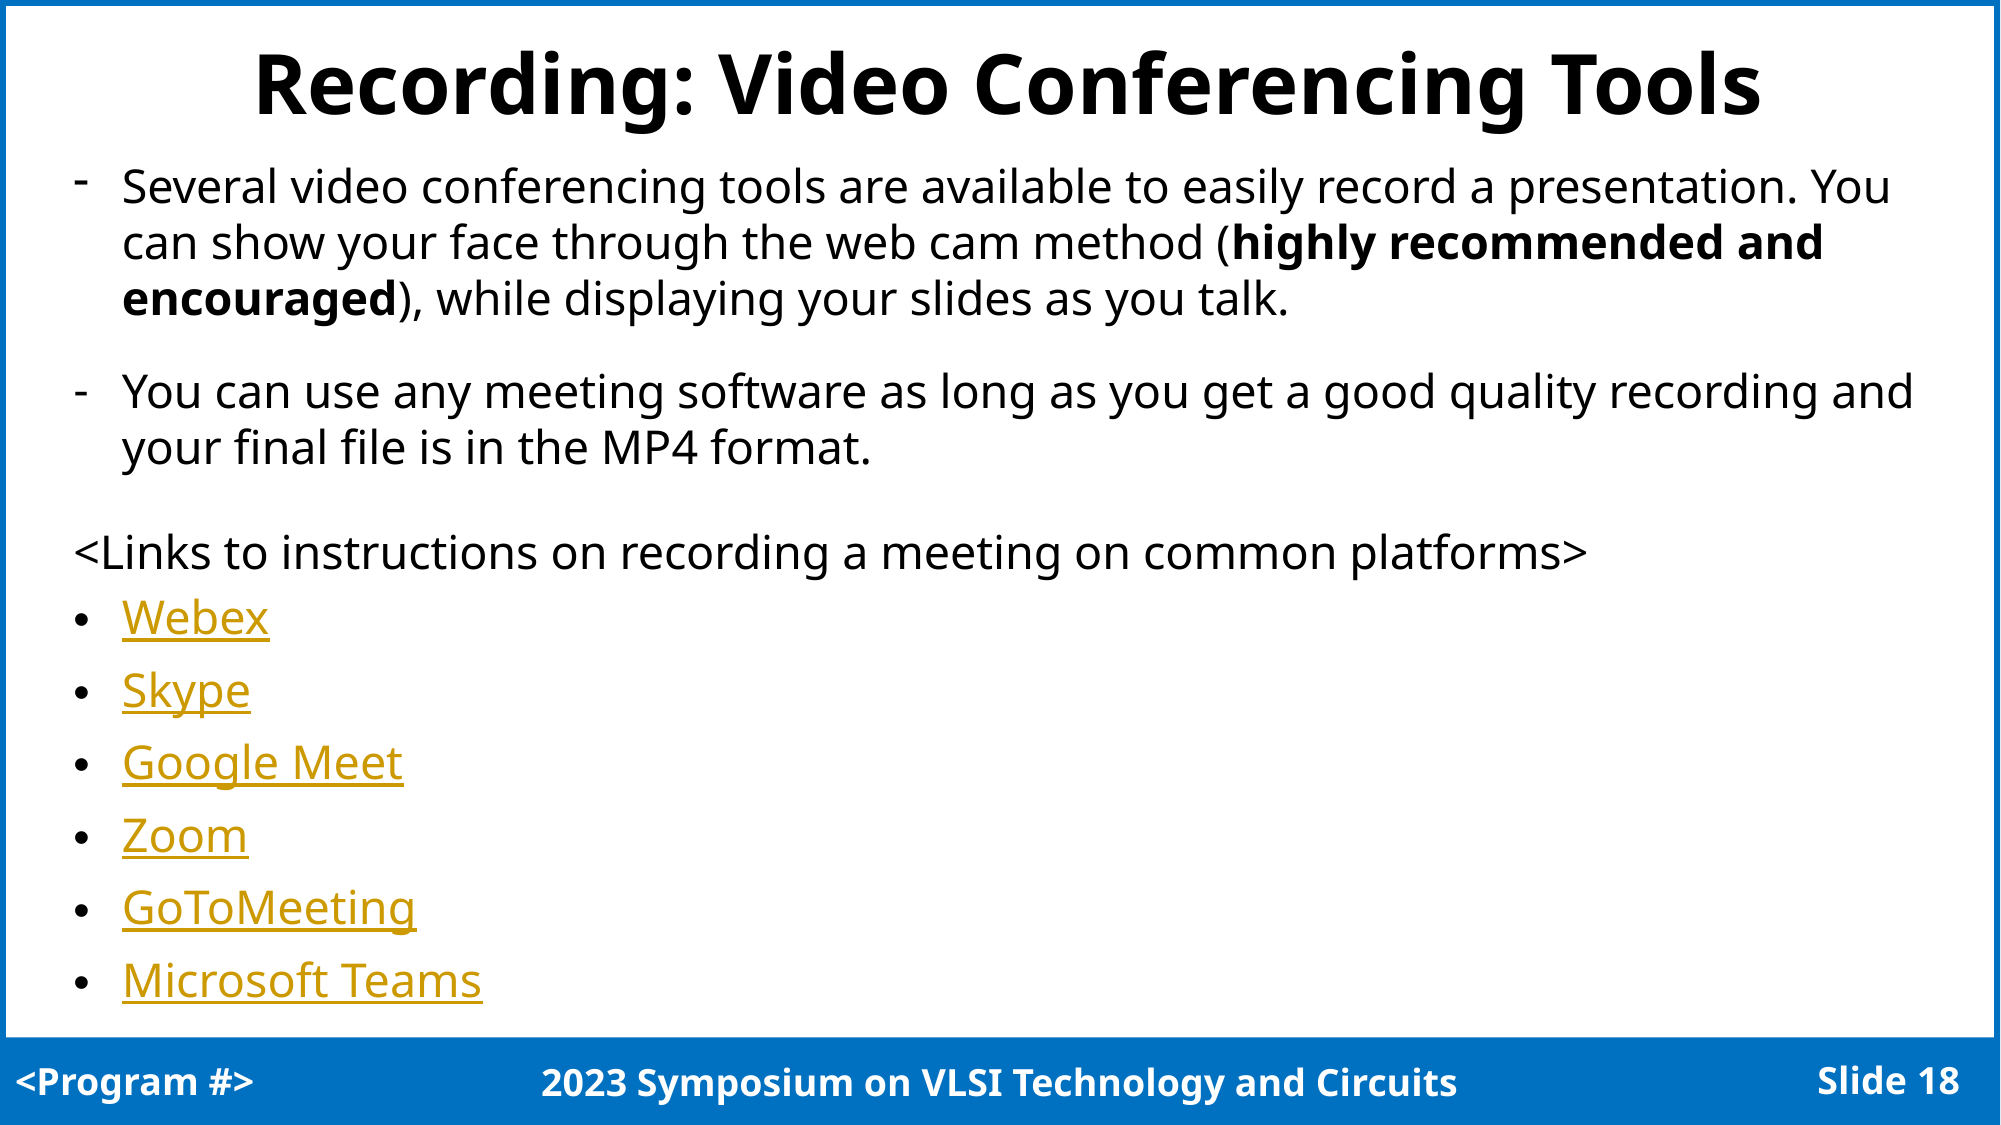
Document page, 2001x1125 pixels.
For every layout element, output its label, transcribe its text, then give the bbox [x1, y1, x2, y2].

list Several video conferencing tools are available to easily record a presentation. You can show your face through the web cam method (highly recommended and encouraged), while displaying your slides as you talk. You can use any meeting software as long as you get a good quality recording and your final file is in the MP4 format. <Links to instructions on recording a meeting on common platforms> Webex Skype Google Meet Zoom GoToMeeting Microsoft Teams [58, 149, 1959, 1025]
title Recording: Video Conferencing Tools [41, 12, 1975, 150]
slide_number <Program #> [0, 1050, 625, 1110]
slide_number Slide 17 [1441, 1052, 1975, 1113]
